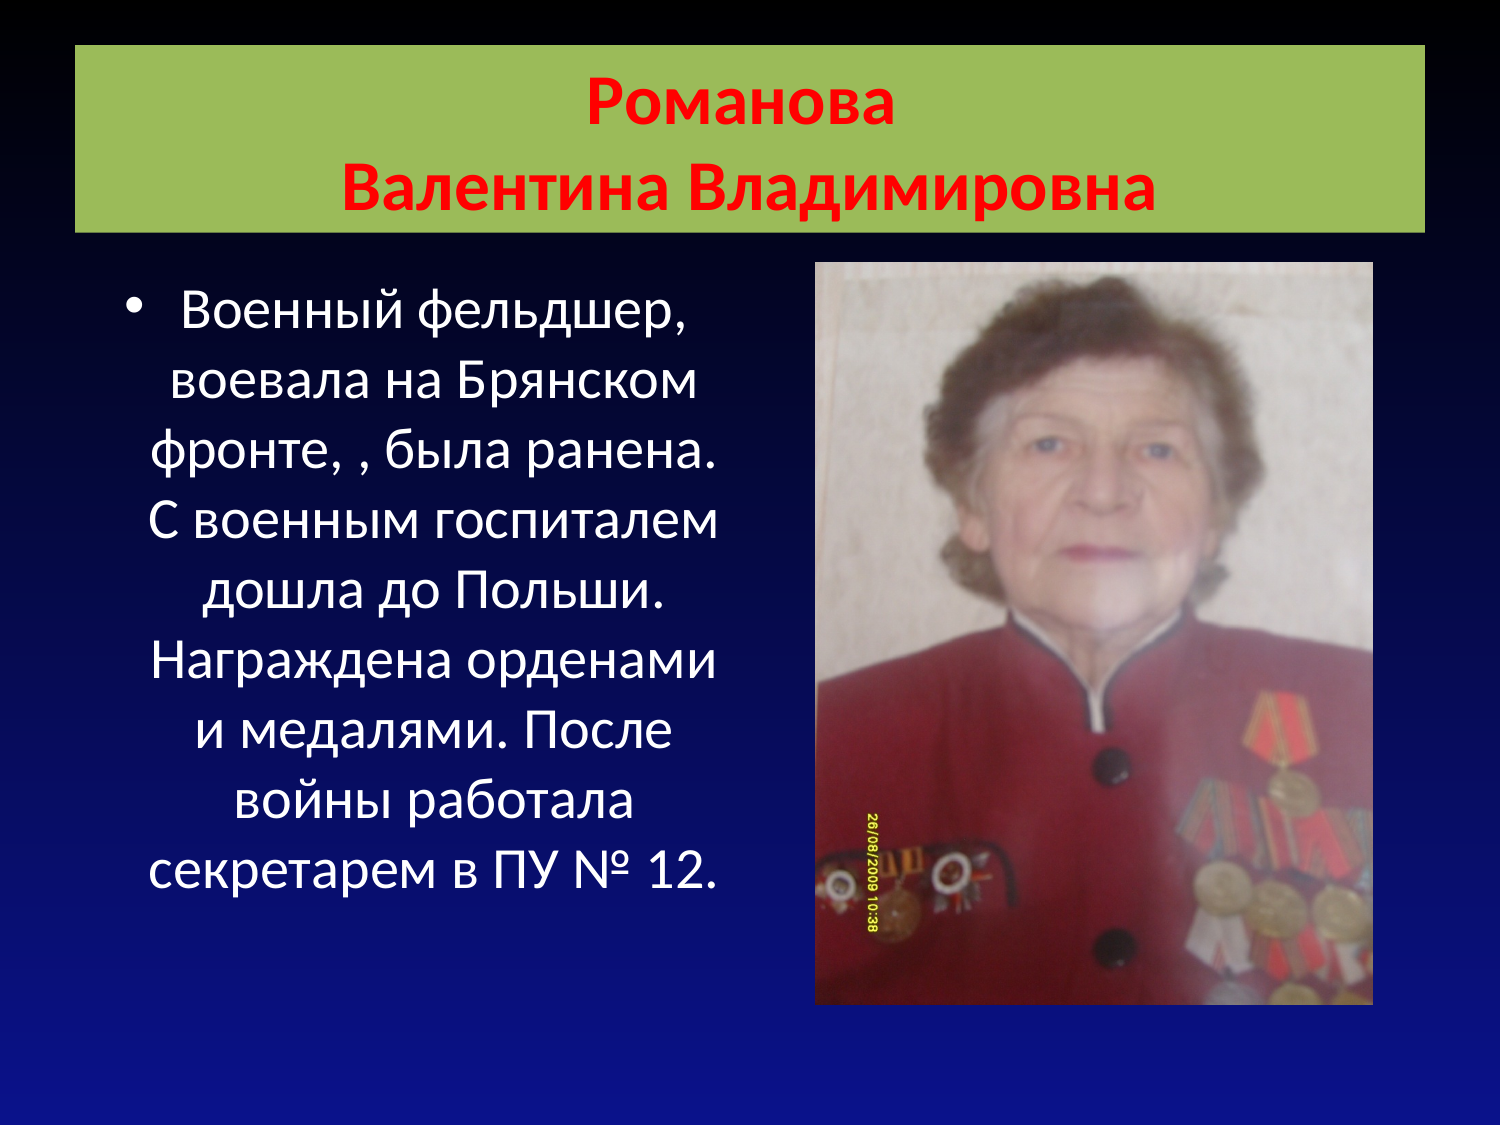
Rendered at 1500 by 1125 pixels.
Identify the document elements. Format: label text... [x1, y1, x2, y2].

title Романова Валентина Владимировна [75, 45, 1425, 233]
list Военный фельдшер, воевала на Брянском фронте, , была ранена. С военным госпиталем дошла до Польши. Награждена орденами и медалями. После войны работала секретарем в ПУ № 12. [75, 262, 738, 1005]
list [815, 262, 1373, 1006]
